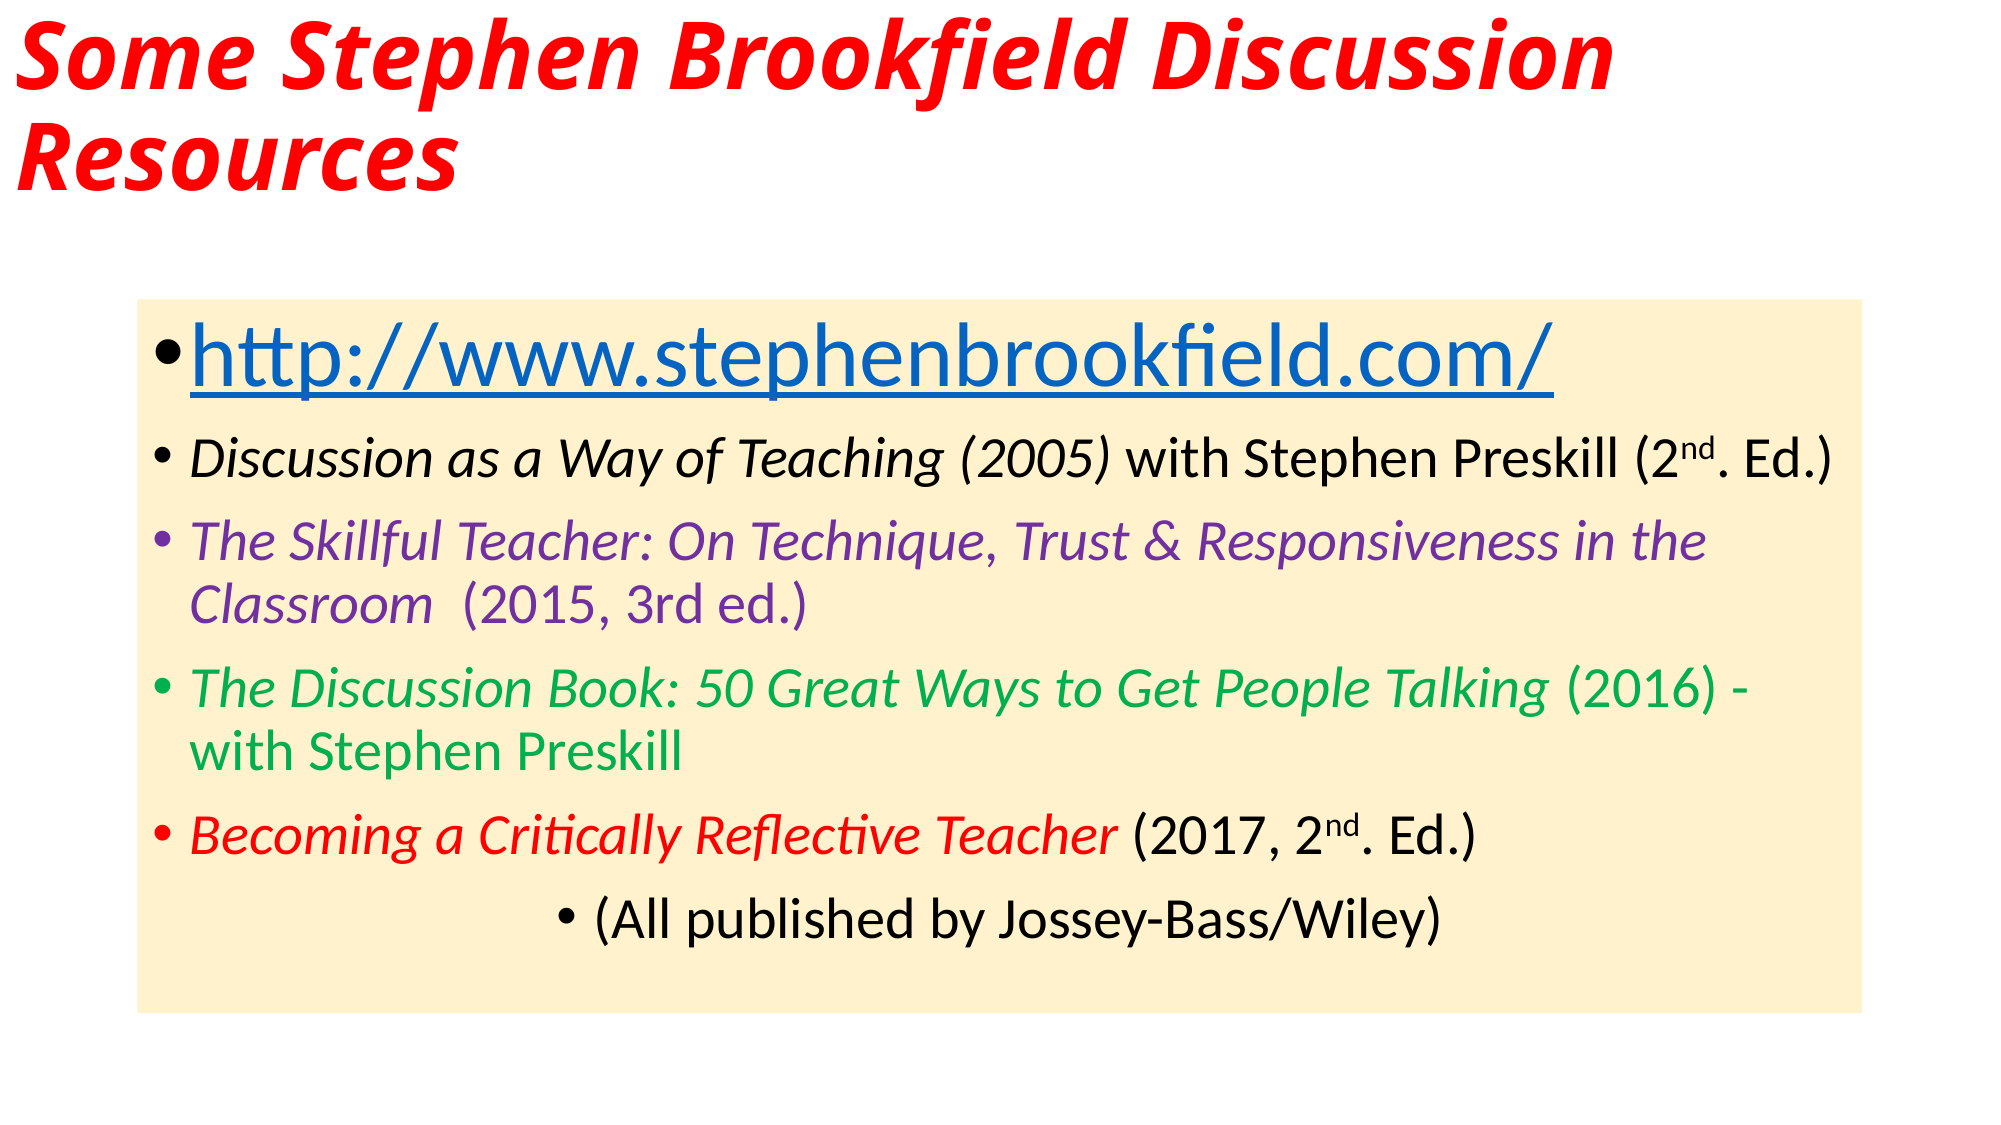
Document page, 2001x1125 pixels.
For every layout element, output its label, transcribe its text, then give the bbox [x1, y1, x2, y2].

list http://www.stephenbrookfield.com/ Discussion as a Way of Teaching (2005) with Stephen Preskill (2nd. Ed.) The Skillful Teacher: On Technique, Trust & Responsiveness in the Classroom (2015, 3rd ed.) The Discussion Book: 50 Great Ways to Get People Talking (2016) - with Stephen Preskill Becoming a Critically Reflective Teacher (2017, 2nd. Ed.) (All published by Jossey-Bass/Wiley) [137, 299, 1863, 1014]
title Some Stephen Brookfield Discussion Resources [0, 0, 2000, 220]
